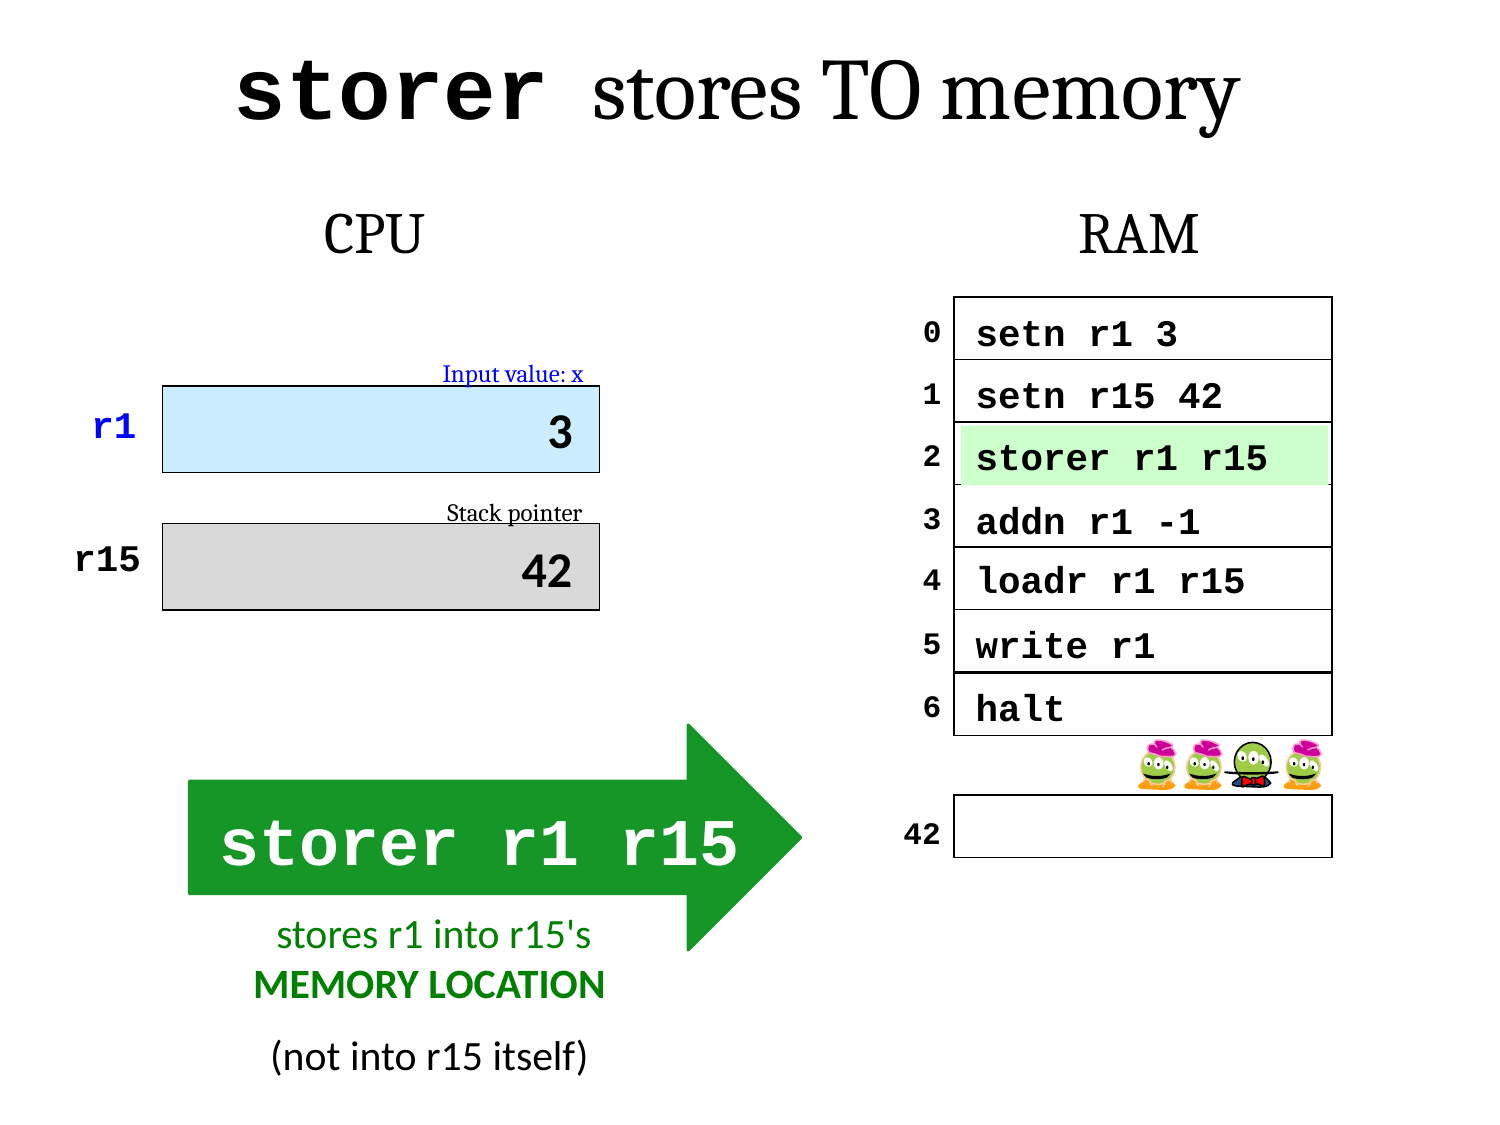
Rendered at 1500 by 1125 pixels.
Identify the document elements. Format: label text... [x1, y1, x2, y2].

text_box [1319, 795, 1332, 858]
text_box halt [960, 677, 1320, 737]
text_box write r1 [960, 613, 1320, 673]
text_box addn r1 -1 [960, 489, 1320, 549]
text_box 3 [855, 490, 956, 543]
text_box Stack pointer [168, 489, 598, 535]
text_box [1184, 739, 1223, 790]
text_box stores r1 into r15's MEMORY LOCATION (not into r15 itself) [202, 960, 667, 1086]
text_box [954, 359, 1332, 422]
text_box setn r1 3 [960, 301, 1329, 362]
text_box 3 [522, 391, 598, 467]
text_box r15 [52, 527, 156, 587]
text_box 42 [855, 805, 956, 859]
text_box RAM [968, 187, 1312, 273]
text_box 42 [500, 530, 593, 606]
text_box r1 [48, 393, 152, 454]
text_box storer r1 r15 [960, 425, 1329, 486]
text_box 2 [855, 428, 956, 481]
text_box 4 [855, 551, 956, 604]
text_box 5 [855, 615, 956, 668]
text_box [954, 297, 1332, 359]
text_box 0 [856, 303, 957, 356]
text_box storer stores TO memory [62, 24, 1413, 145]
text_box Input value: x [305, 350, 599, 395]
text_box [1138, 739, 1177, 790]
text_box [160, 724, 801, 951]
text_box [954, 547, 960, 609]
text_box [162, 386, 600, 473]
text_box [954, 422, 1332, 484]
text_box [1232, 742, 1272, 788]
text_box [1320, 547, 1332, 609]
text_box [954, 609, 1332, 672]
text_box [1284, 739, 1322, 790]
text_box [960, 798, 1320, 859]
text_box [162, 523, 600, 611]
text_box 6 [855, 679, 956, 732]
text_box [954, 673, 1332, 736]
text_box setn r15 42 [960, 364, 1320, 424]
text_box [954, 795, 1141, 858]
text_box CPU [224, 187, 525, 273]
text_box [954, 484, 1332, 547]
text_box loadr r1 r15 [960, 549, 1320, 609]
text_box 1 [855, 365, 956, 418]
